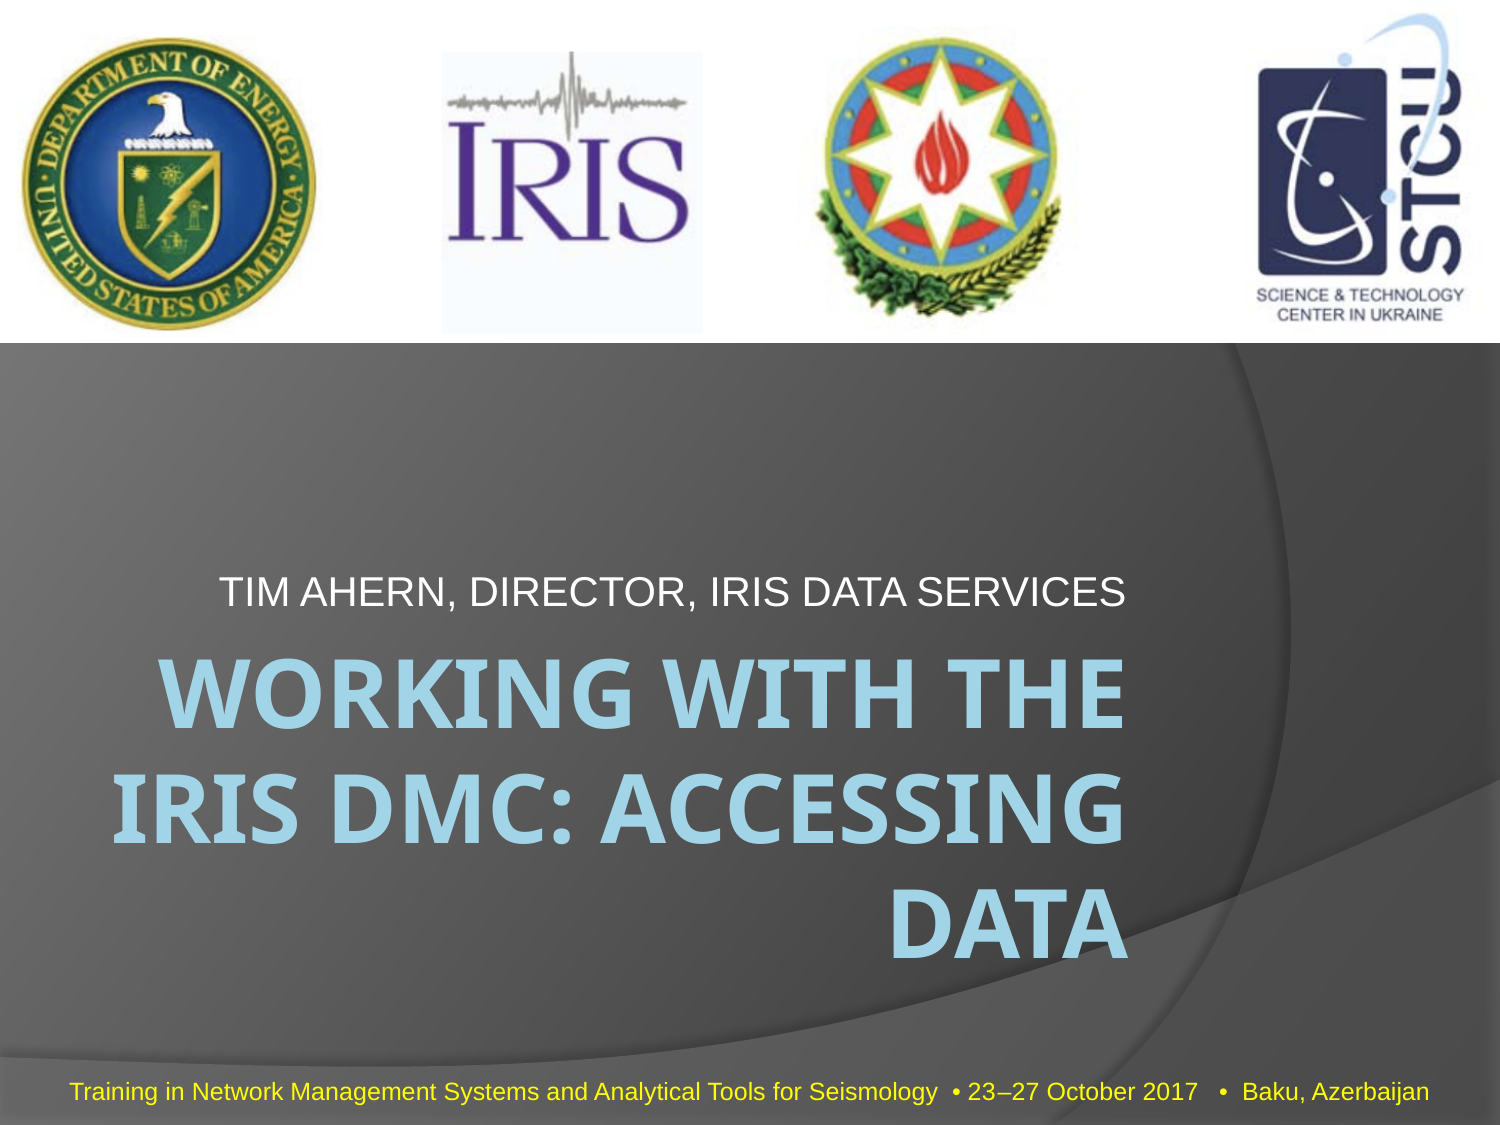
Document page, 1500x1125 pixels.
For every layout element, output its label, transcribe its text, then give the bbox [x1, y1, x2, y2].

subtitle TIM AHERN, DIRECTOR, IRIS DATA SERVICES [71, 352, 1134, 615]
title Working with the IRIS DMC: Accessing Data [72, 625, 1136, 1004]
picture [0, 0, 1500, 343]
text_box Training in Network Management Systems and Analytical Tools for Seismology • 23–27 October 2017 • Baku, Azerbaijan [0, 1067, 1500, 1113]
